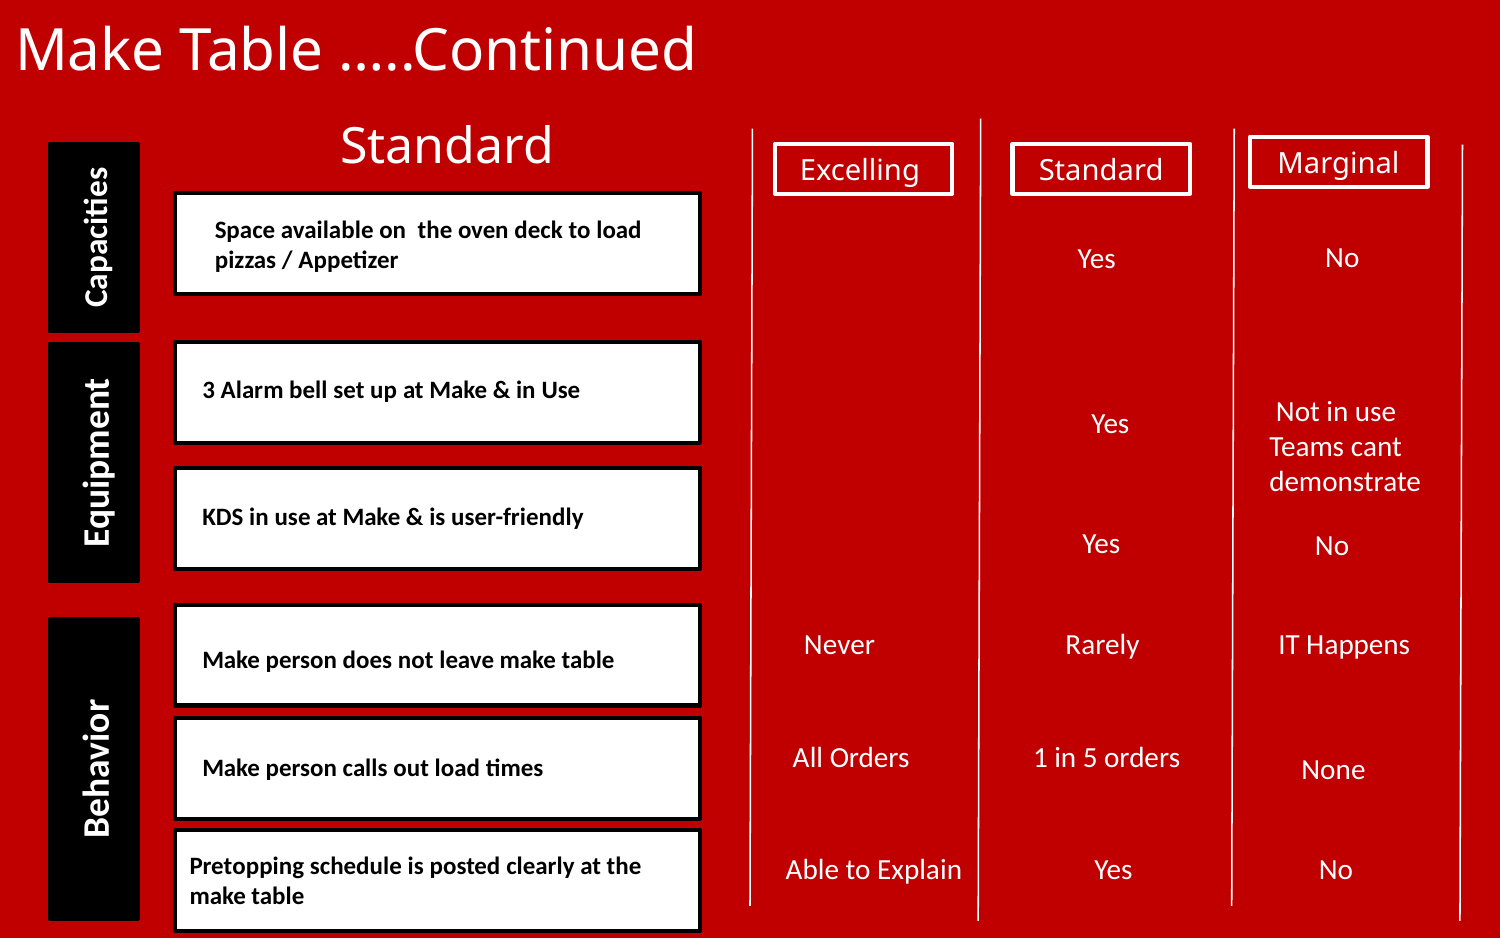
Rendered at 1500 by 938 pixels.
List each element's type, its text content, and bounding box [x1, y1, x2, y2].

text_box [749, 118, 1463, 921]
text_box Pretopping schedule is posted clearly at the make table [174, 842, 688, 938]
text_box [174, 341, 701, 444]
text_box [173, 828, 702, 933]
title Make Table …..Continued [0, 0, 1350, 94]
text_box KDS in use at Make & is user-friendly [187, 492, 675, 538]
text_box [173, 466, 702, 571]
text_box Equipment [48, 342, 140, 583]
text_box [173, 716, 702, 821]
text_box Capacities [48, 142, 140, 333]
text_box Make person calls out load times [187, 743, 700, 789]
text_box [174, 192, 701, 294]
text_box Behavior [48, 617, 140, 921]
text_box [140, 693, 550, 740]
text_box Standard [325, 106, 569, 181]
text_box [174, 604, 701, 706]
